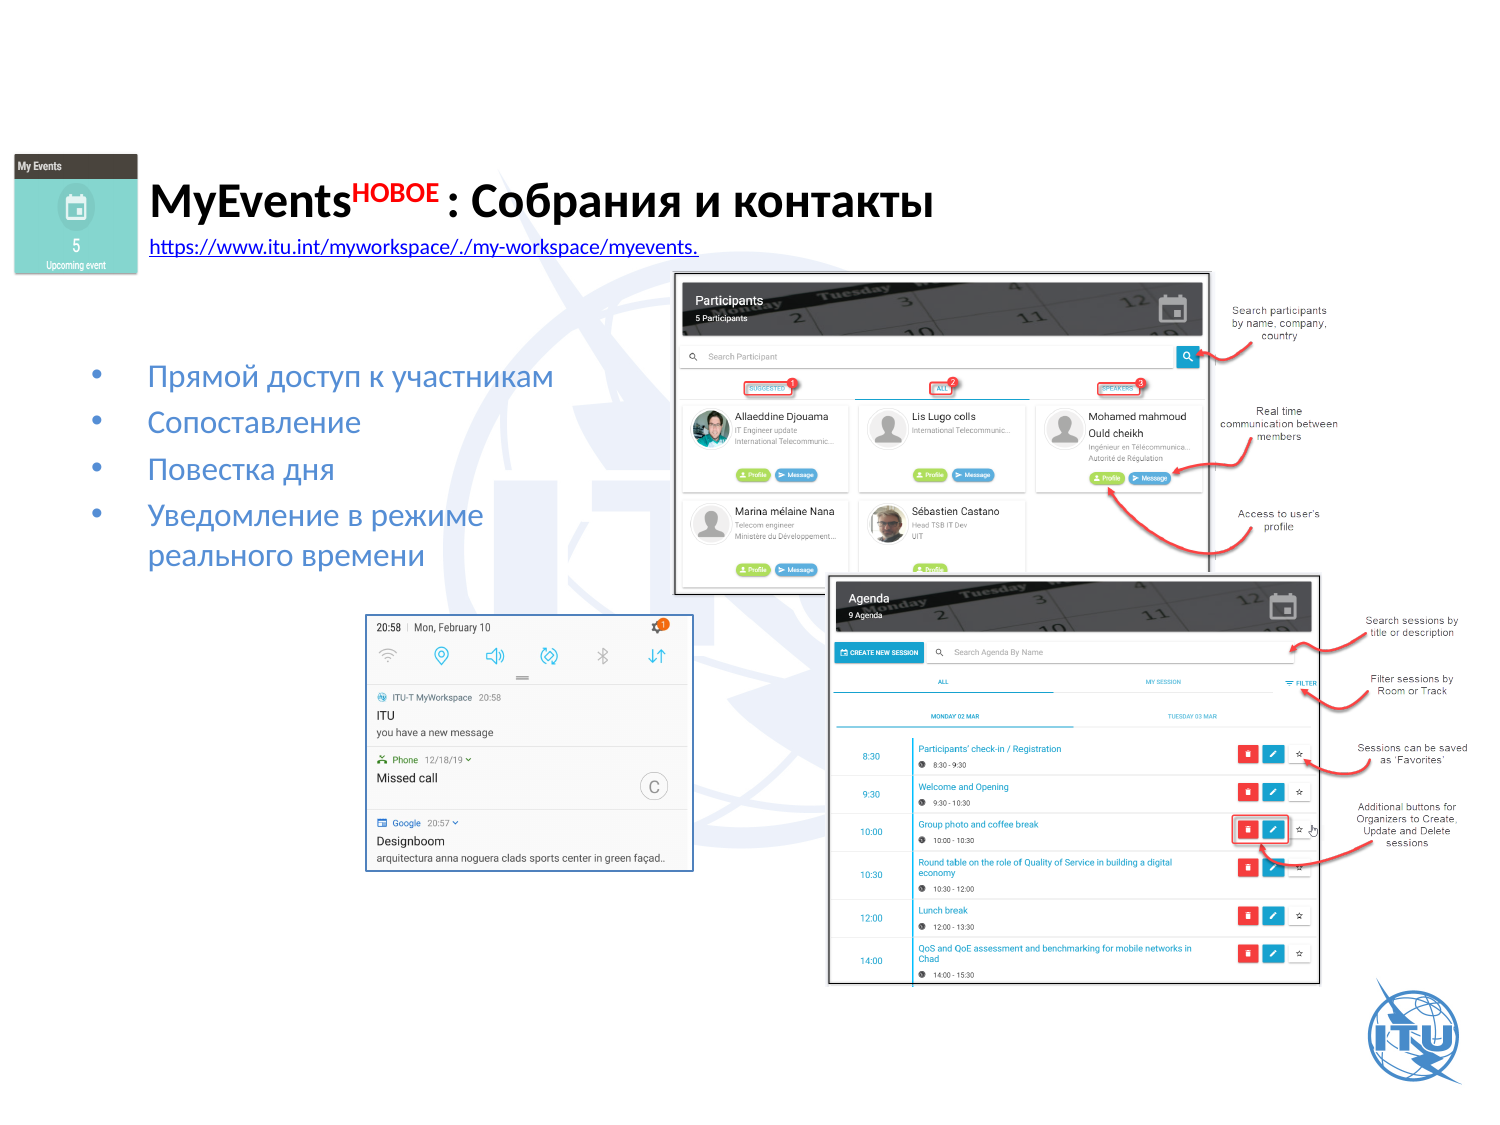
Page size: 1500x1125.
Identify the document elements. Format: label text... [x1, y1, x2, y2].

text_box https://www.itu.int/myworkspace/./my-workspace/myevents. [143, 225, 924, 267]
list Прямой доступ к участникам Сопоставление Повестка дня Уведомление в режиме реального времени [76, 346, 635, 586]
picture [0, 0, 1500, 1125]
text_box MyEventsНОВОЕ : Собрания и контакты [143, 160, 1471, 236]
